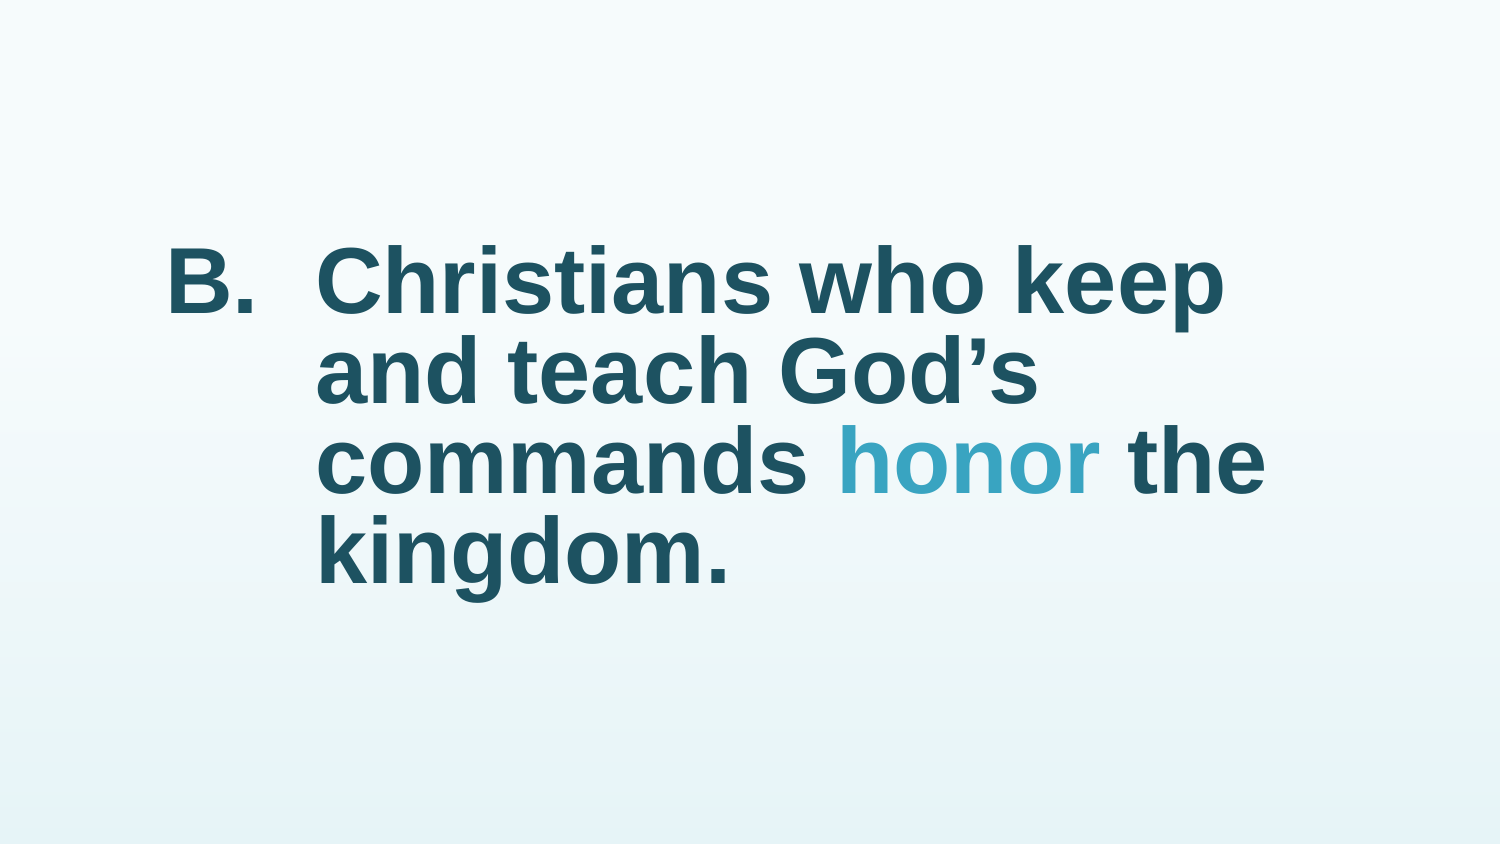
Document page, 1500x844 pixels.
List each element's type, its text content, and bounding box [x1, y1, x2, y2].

title B. Christians who keep and teach God’s commands honor the kingdom. [150, 334, 1423, 510]
